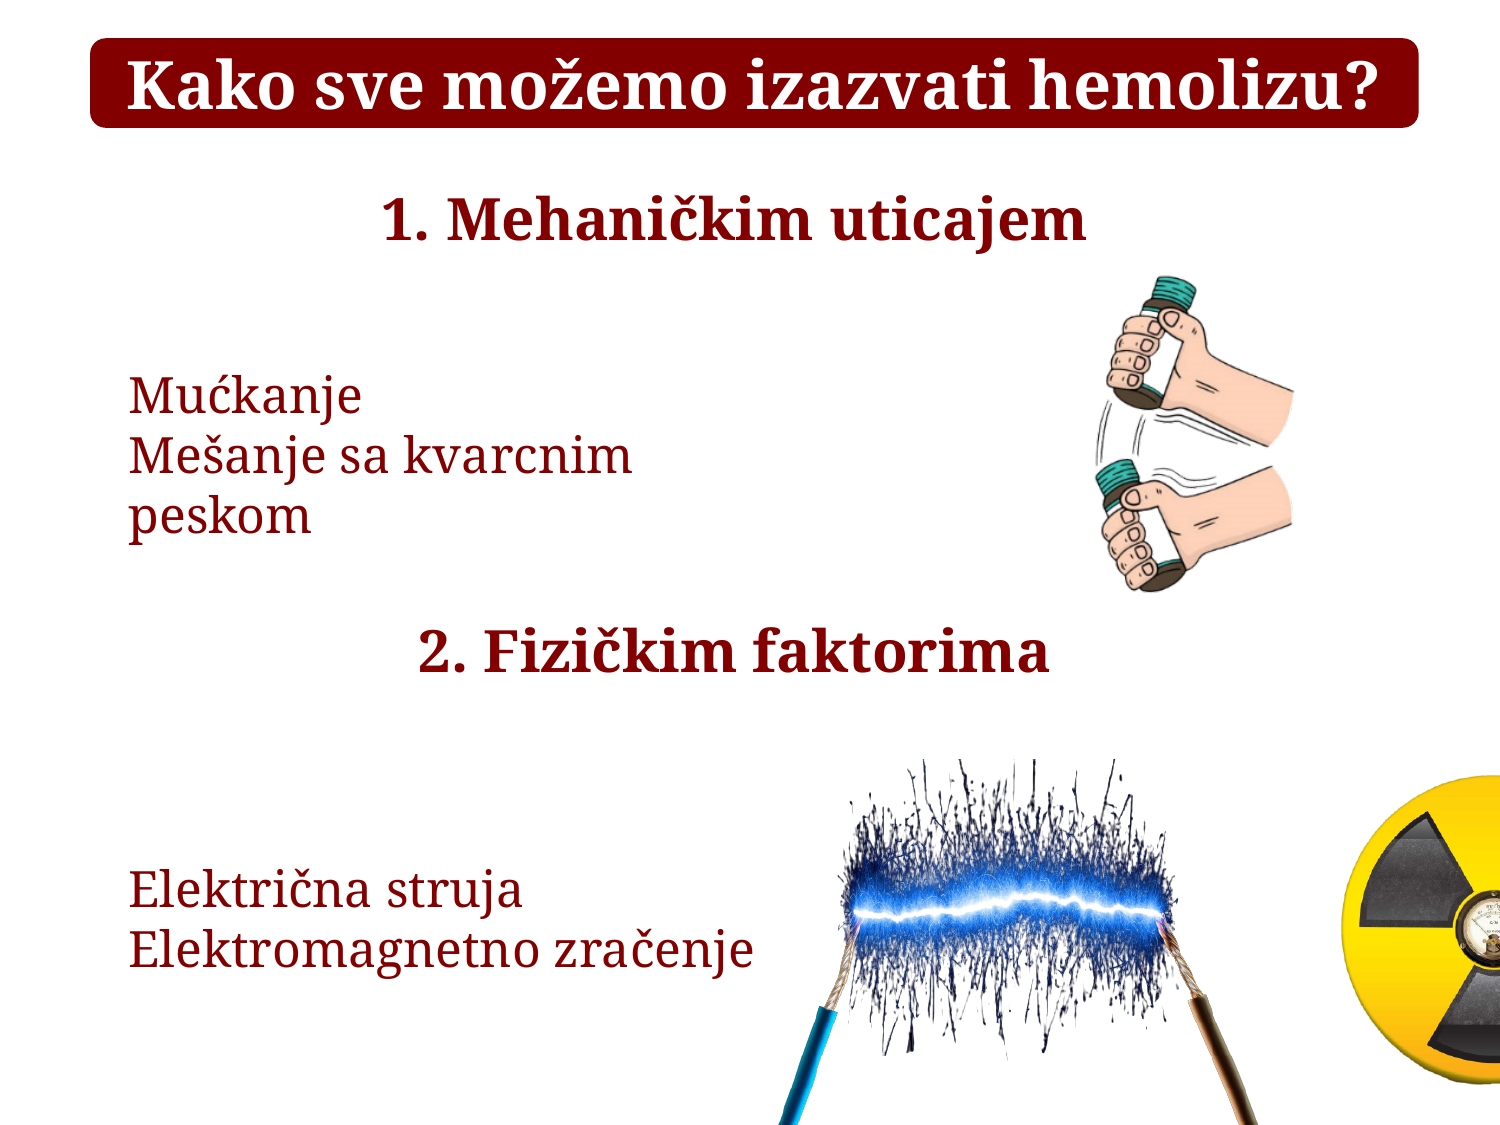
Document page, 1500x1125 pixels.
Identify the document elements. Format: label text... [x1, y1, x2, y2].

text_box Kako sve možemo izazvati hemolizu? [90, 38, 1419, 128]
text_box 1. Mehaničkim uticajem [37, 174, 1433, 260]
text_box Električna struja Elektromagnetno zračenje [113, 850, 718, 986]
picture [1092, 272, 1295, 596]
text_box Mućkanje Mešanje sa kvarcnim peskom [113, 356, 826, 552]
text_box 2. Fizičkim faktorima [37, 607, 1433, 692]
picture [718, 759, 1500, 1125]
